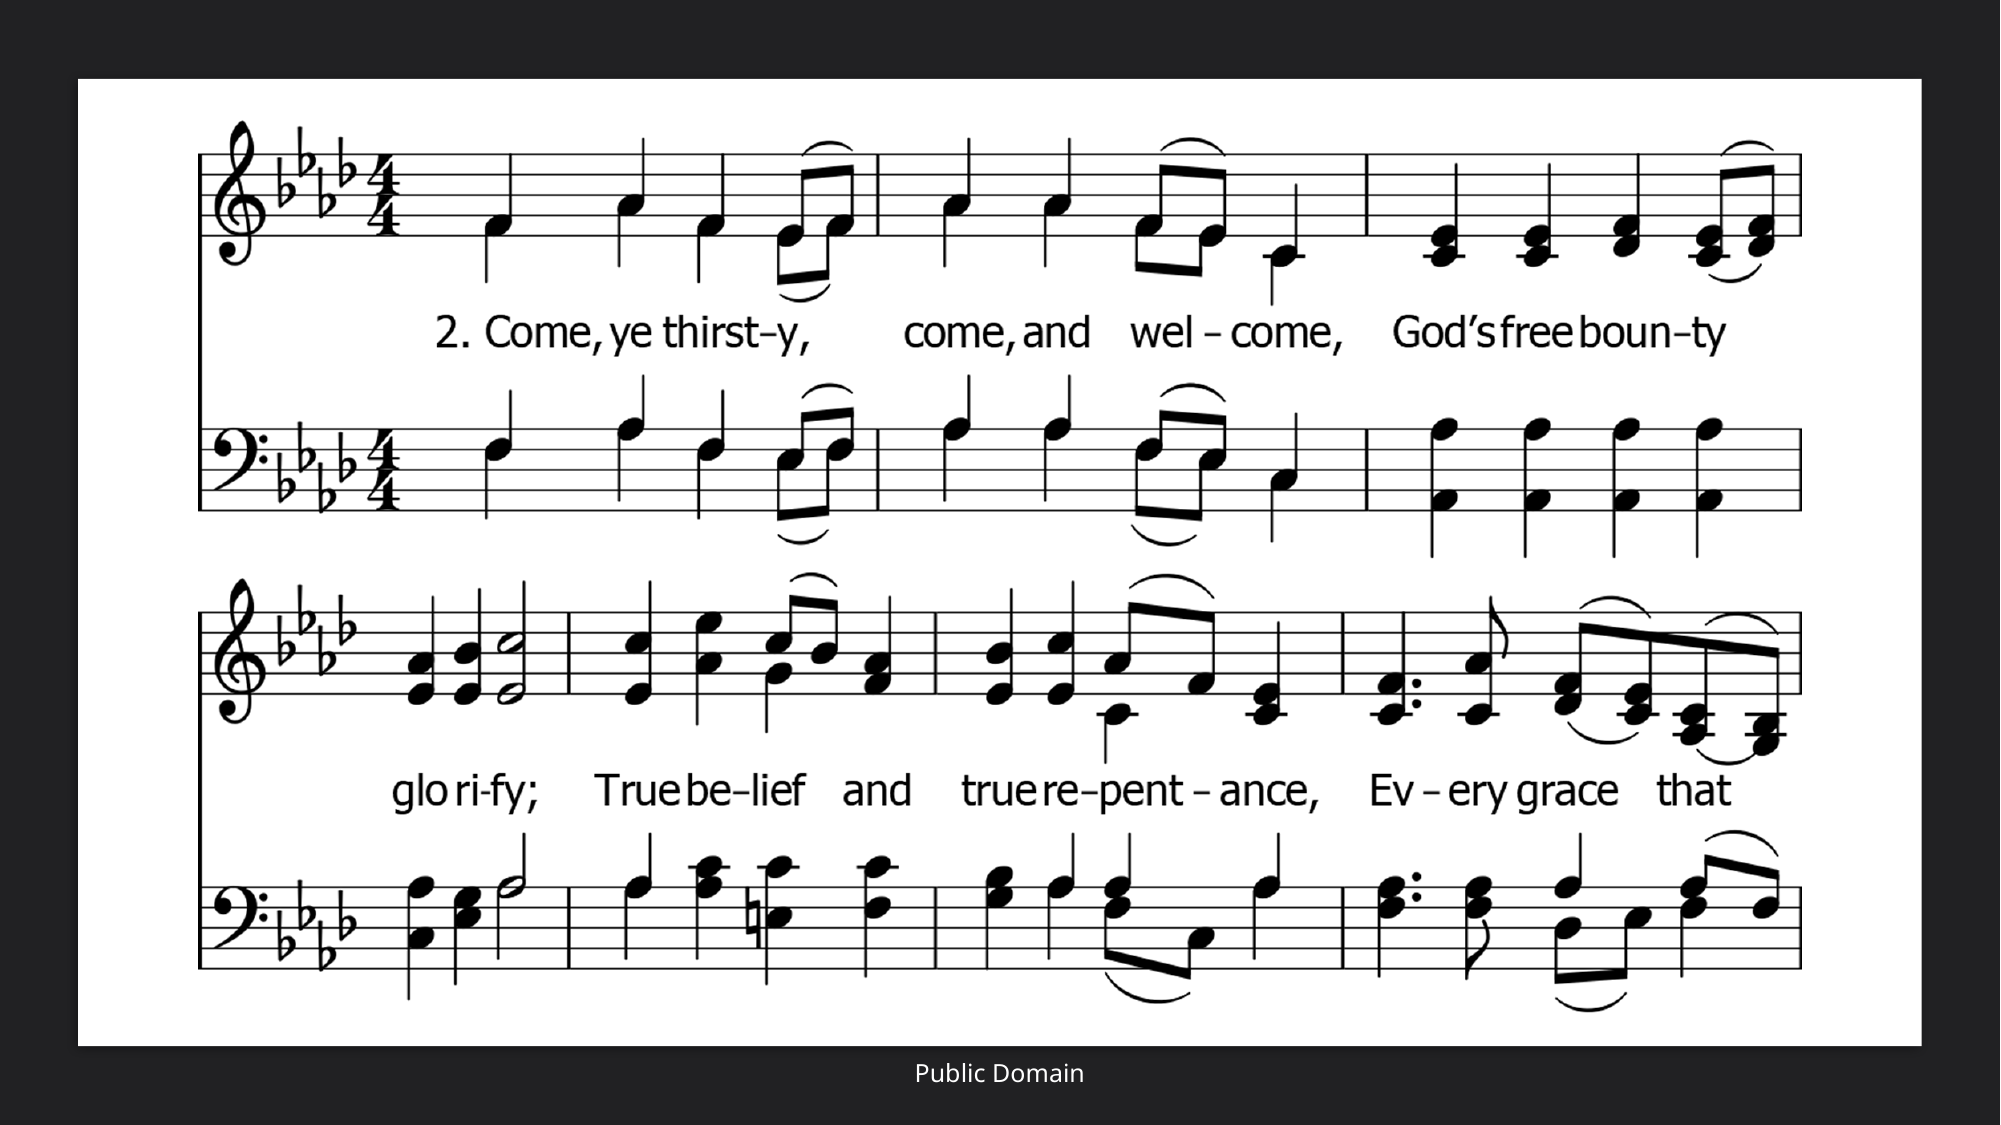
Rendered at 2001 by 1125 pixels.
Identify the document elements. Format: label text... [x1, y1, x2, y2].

footer Public Domain [662, 1042, 1338, 1103]
text_box [77, 77, 1923, 1048]
picture [198, 105, 1802, 1020]
text_box [0, 0, 2000, 1125]
